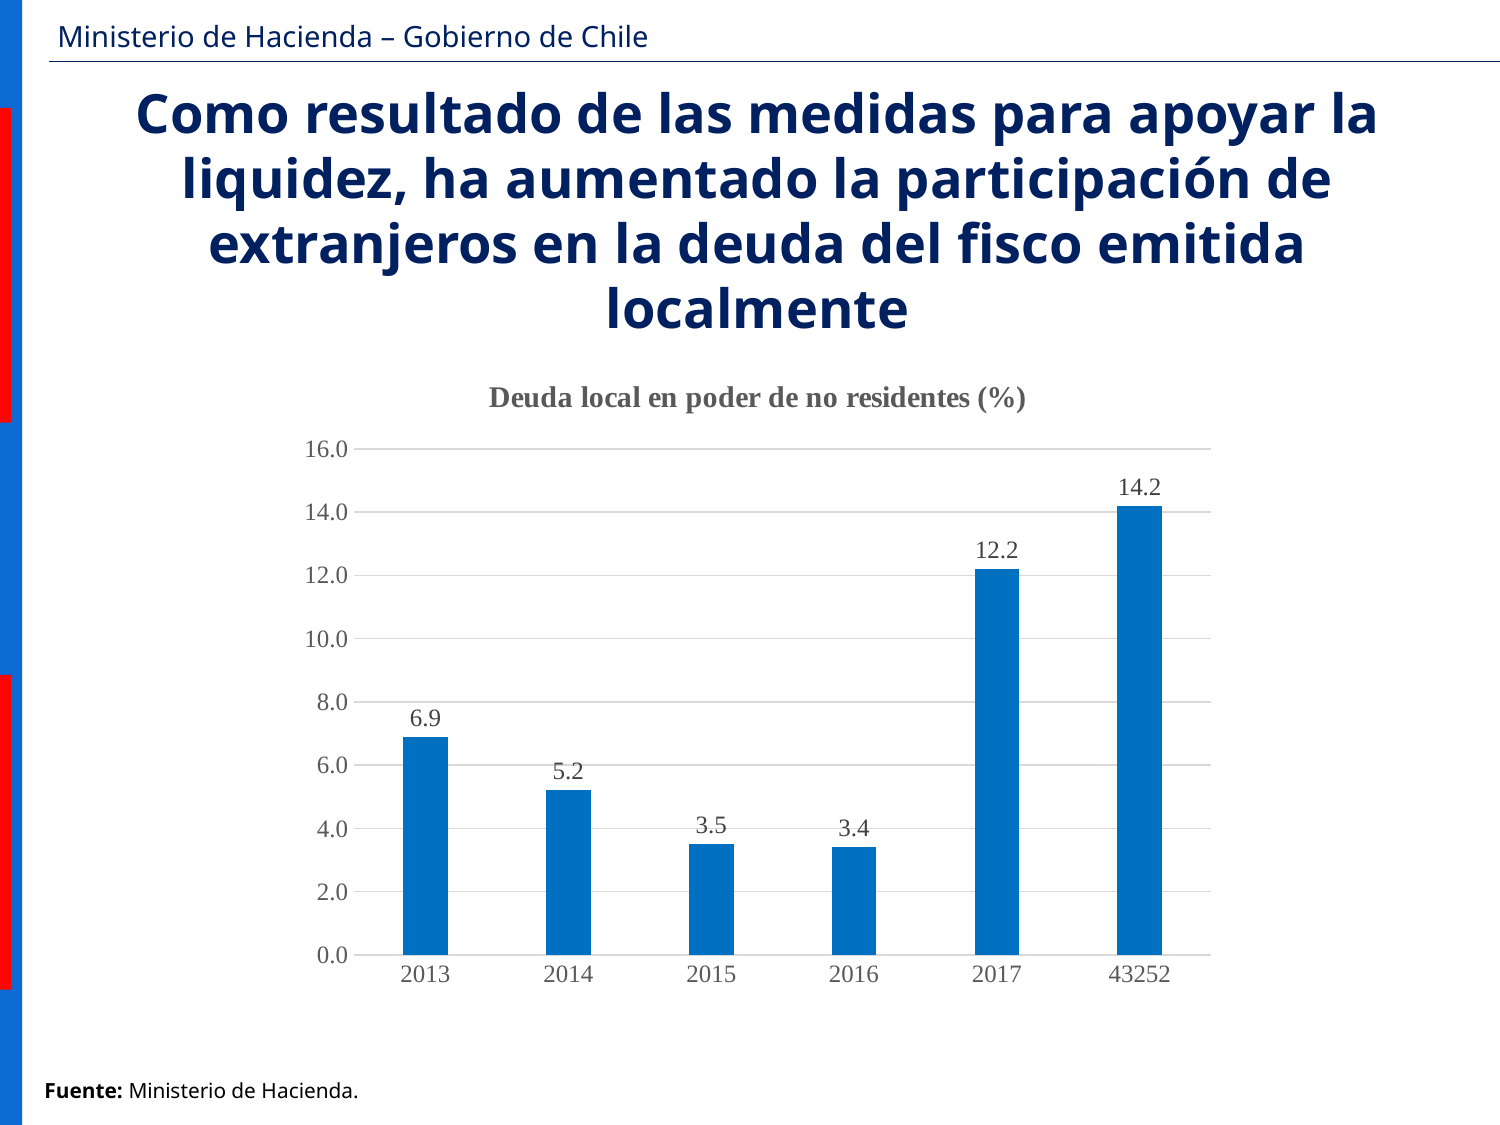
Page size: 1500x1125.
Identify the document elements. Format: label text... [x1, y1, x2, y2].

chart [285, 350, 1231, 1001]
text_box Fuente: Ministerio de Hacienda. [29, 1069, 1109, 1110]
text_box Como resultado de las medidas para apoyar la liquidez, ha aumentado la participación de extranjeros en la deuda del fisco emitida localmente [65, 70, 1450, 348]
